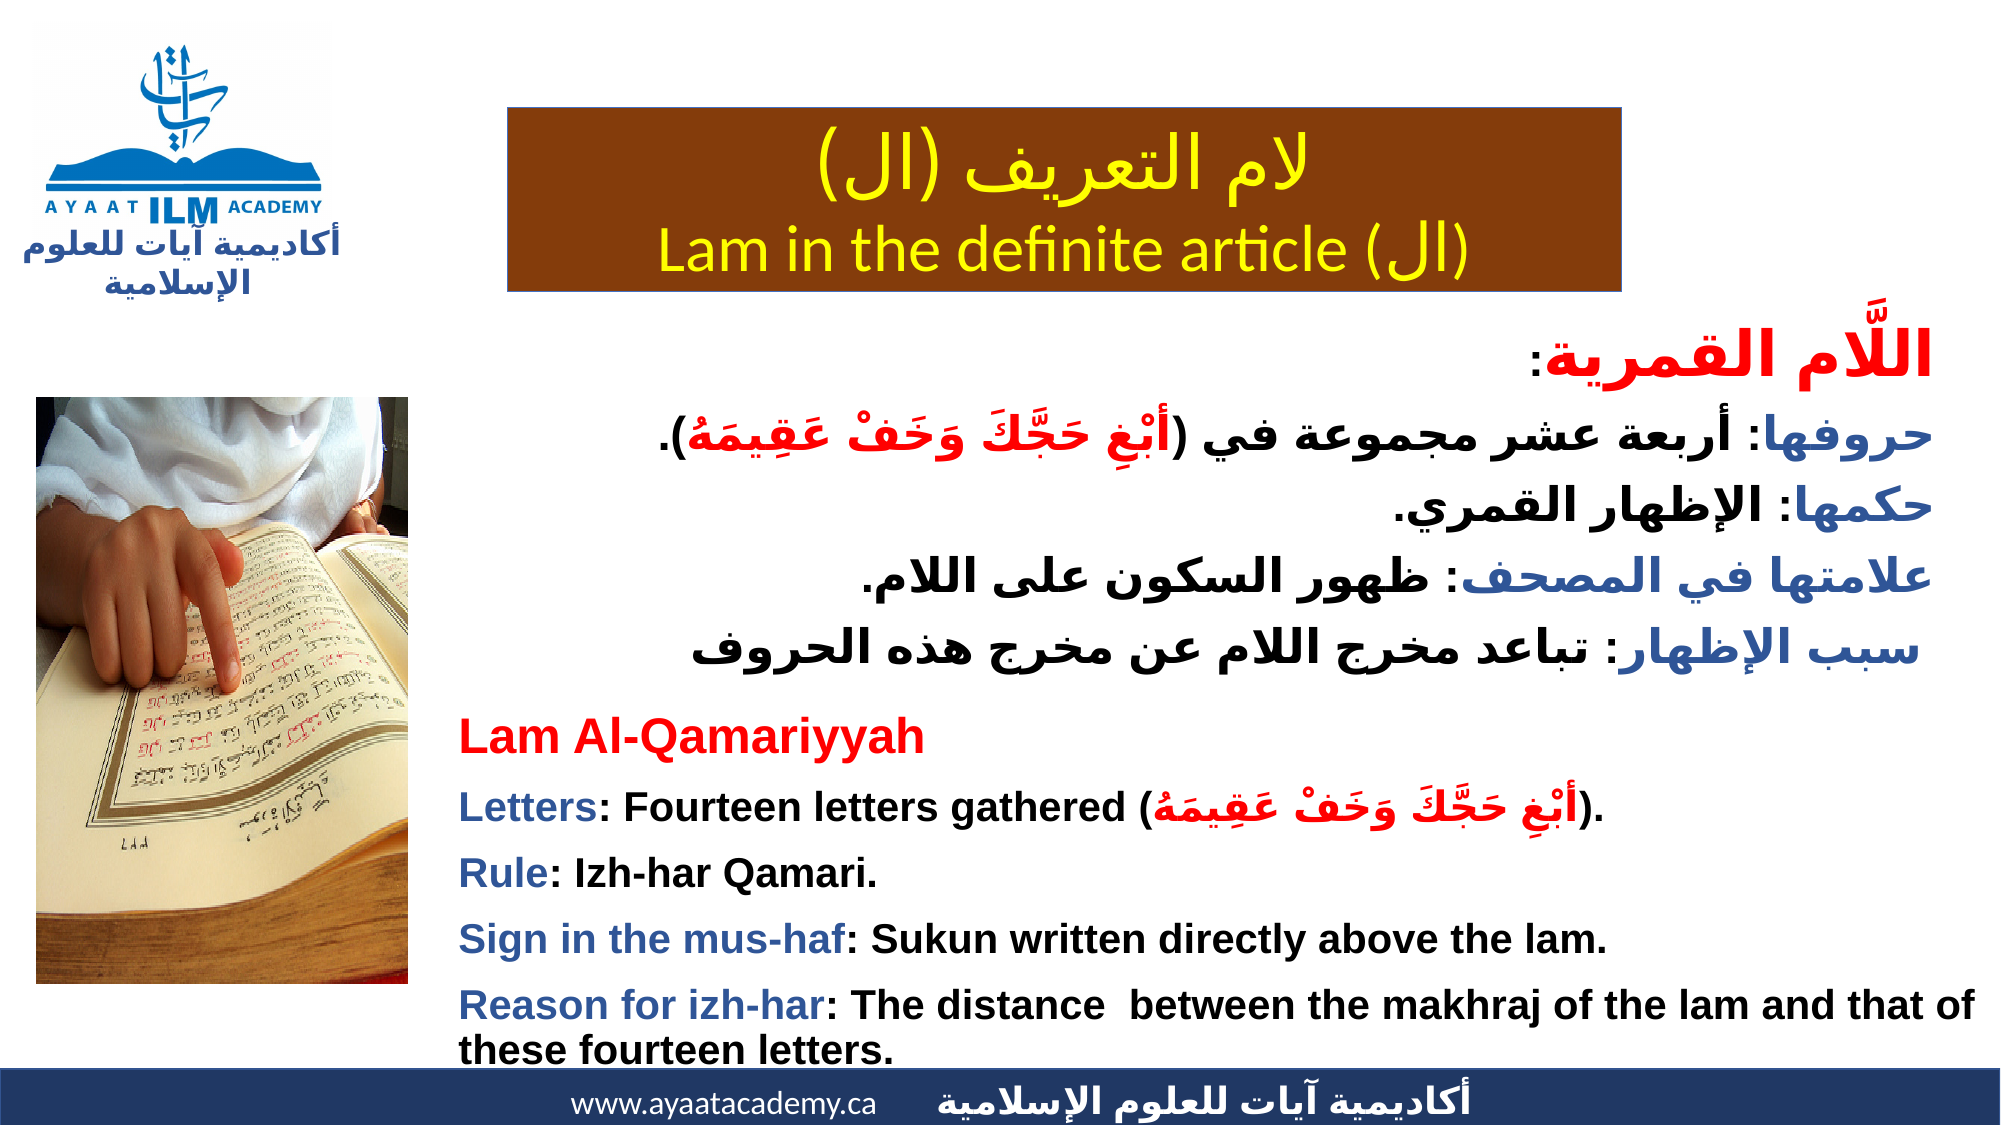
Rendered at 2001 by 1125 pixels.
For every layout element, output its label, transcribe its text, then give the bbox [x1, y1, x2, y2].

text_box لام التعريف (ال) Lam in the definite article (ال) [507, 107, 1622, 292]
picture [36, 397, 408, 984]
text_box Lam Al-Qamariyyah Letters: Fourteen letters gathered (أبْغِ حَجَّكَ وَخَفْ عَقِيمَهُ). Rule: Izh-har Qamari. Sign in the mus-haf: Sukun written directly above the lam. Reason for izh-har: The distance between the makhraj of the lam and that of these fourteen letters. [443, 703, 2000, 1112]
text_box اللَّام القمرية: حروفها: أربعة عشر مجموعة في (أبْغِ حَجَّكَ وَخَفْ عَقِيمَهُ). حكمها: الإظهار القمري. علامتها في المصحف: ظهور السكون على اللام. سبب الإظهار: تباعد مخرج اللام عن مخرج هذه الحروف [635, 313, 1951, 703]
picture [32, 21, 332, 241]
